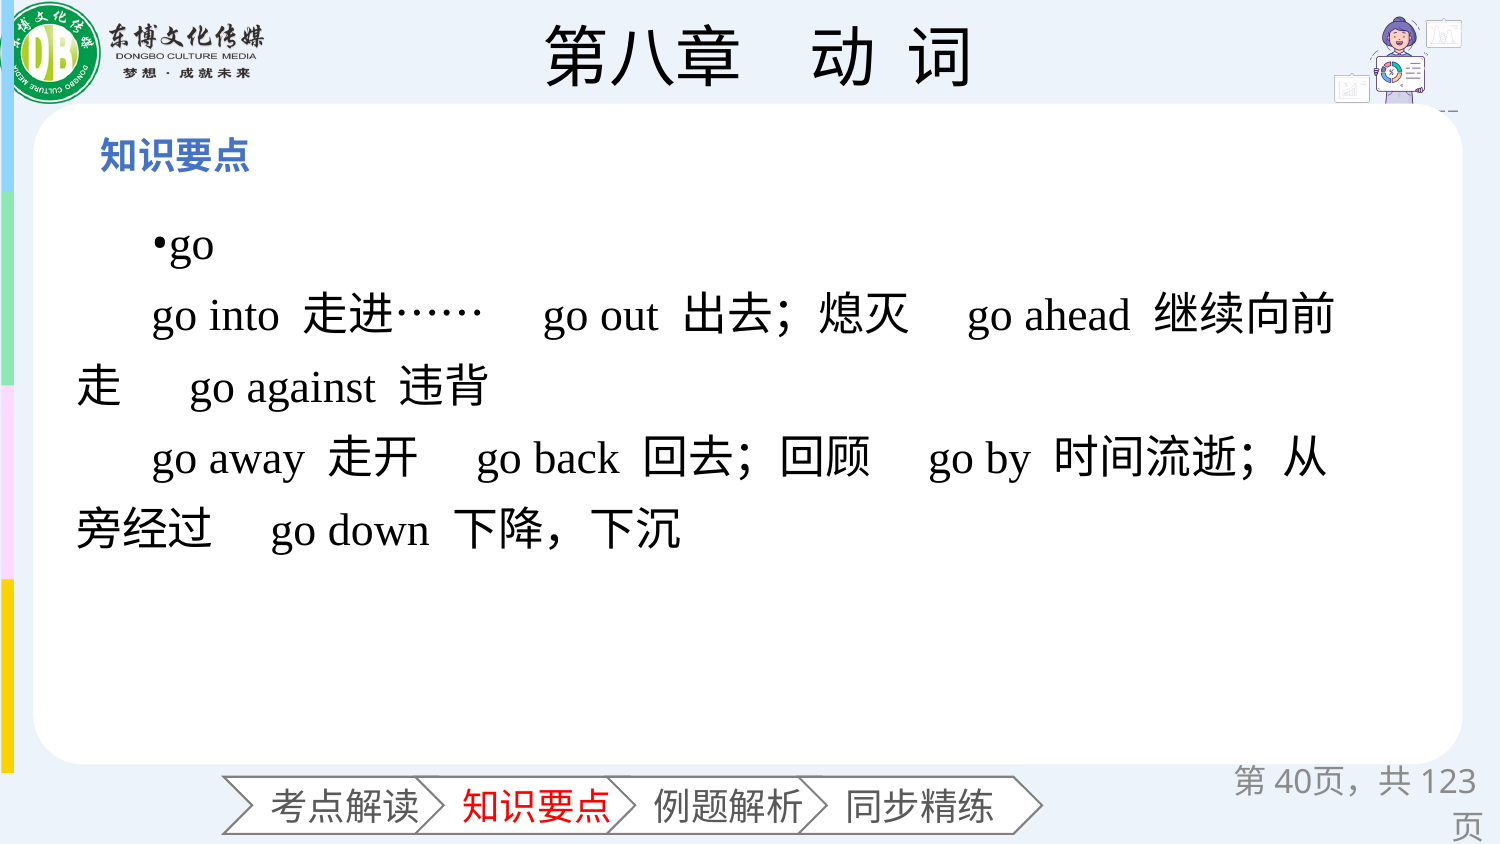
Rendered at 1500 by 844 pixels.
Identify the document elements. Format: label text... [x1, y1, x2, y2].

picture [14, 1, 265, 104]
text_box •go go into 走进…… go out 出去；熄灭 go ahead 继续向前走 go against 违背 go away 走开 go back 回去；回顾 go by 时间流逝；从旁经过 go down 下降，下沉 [61, 189, 1375, 602]
slide_number 第页，共123页 [1195, 780, 1500, 826]
picture [1312, 0, 1487, 131]
